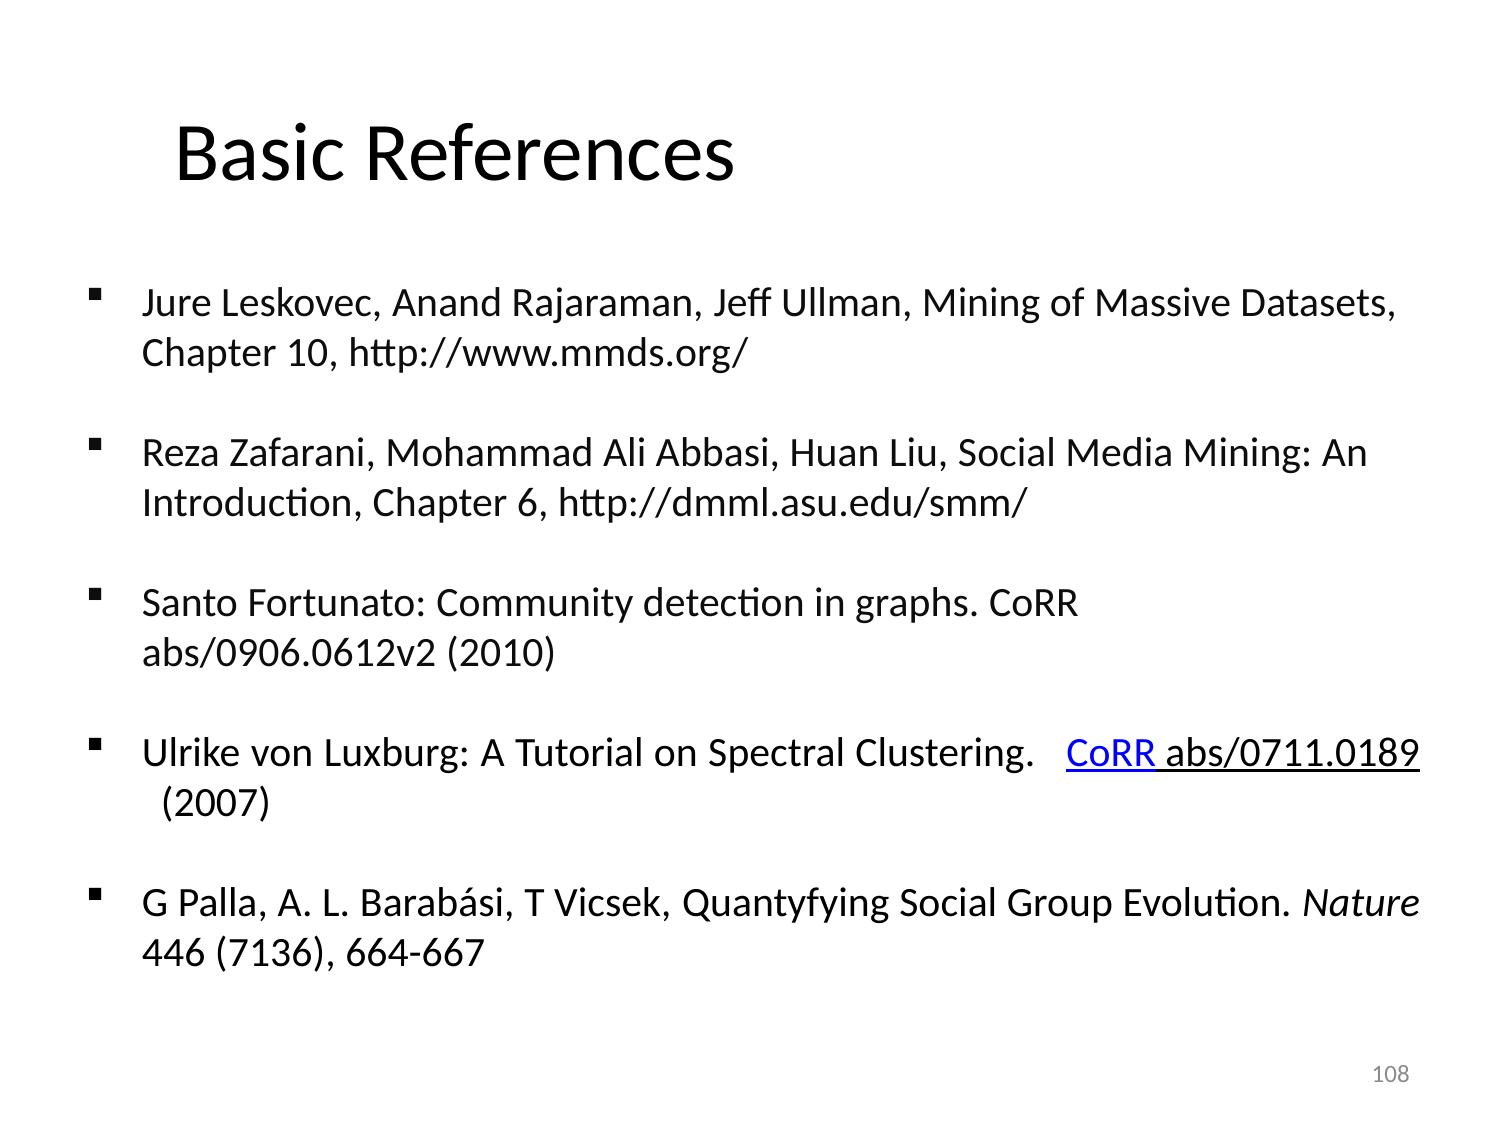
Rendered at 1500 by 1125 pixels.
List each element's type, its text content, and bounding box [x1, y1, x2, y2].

text_box Basic References [159, 90, 1235, 205]
text_box Jure Leskovec, Anand Rajaraman, Jeff Ullman, Mining of Massive Datasets, Chapter 10, http://www.mmds.org/ Reza Zafarani, Mohammad Ali Abbasi, Huan Liu, Social Media Mining: An Introduction, Chapter 6, http://dmml.asu.edu/smm/ Santo Fortunato: Community detection in graphs. CoRR abs/0906.0612v2 (2010) Ulrike von Luxburg: A Tutorial on Spectral Clustering. CoRR abs/0711.0189 (2007) G Palla, A. L. Barabási, T Vicsek, Quantyfying Social Group Evolution. Nature 446 (7136), 664-667 [70, 267, 1436, 983]
slide_number 108 [1074, 1042, 1425, 1103]
